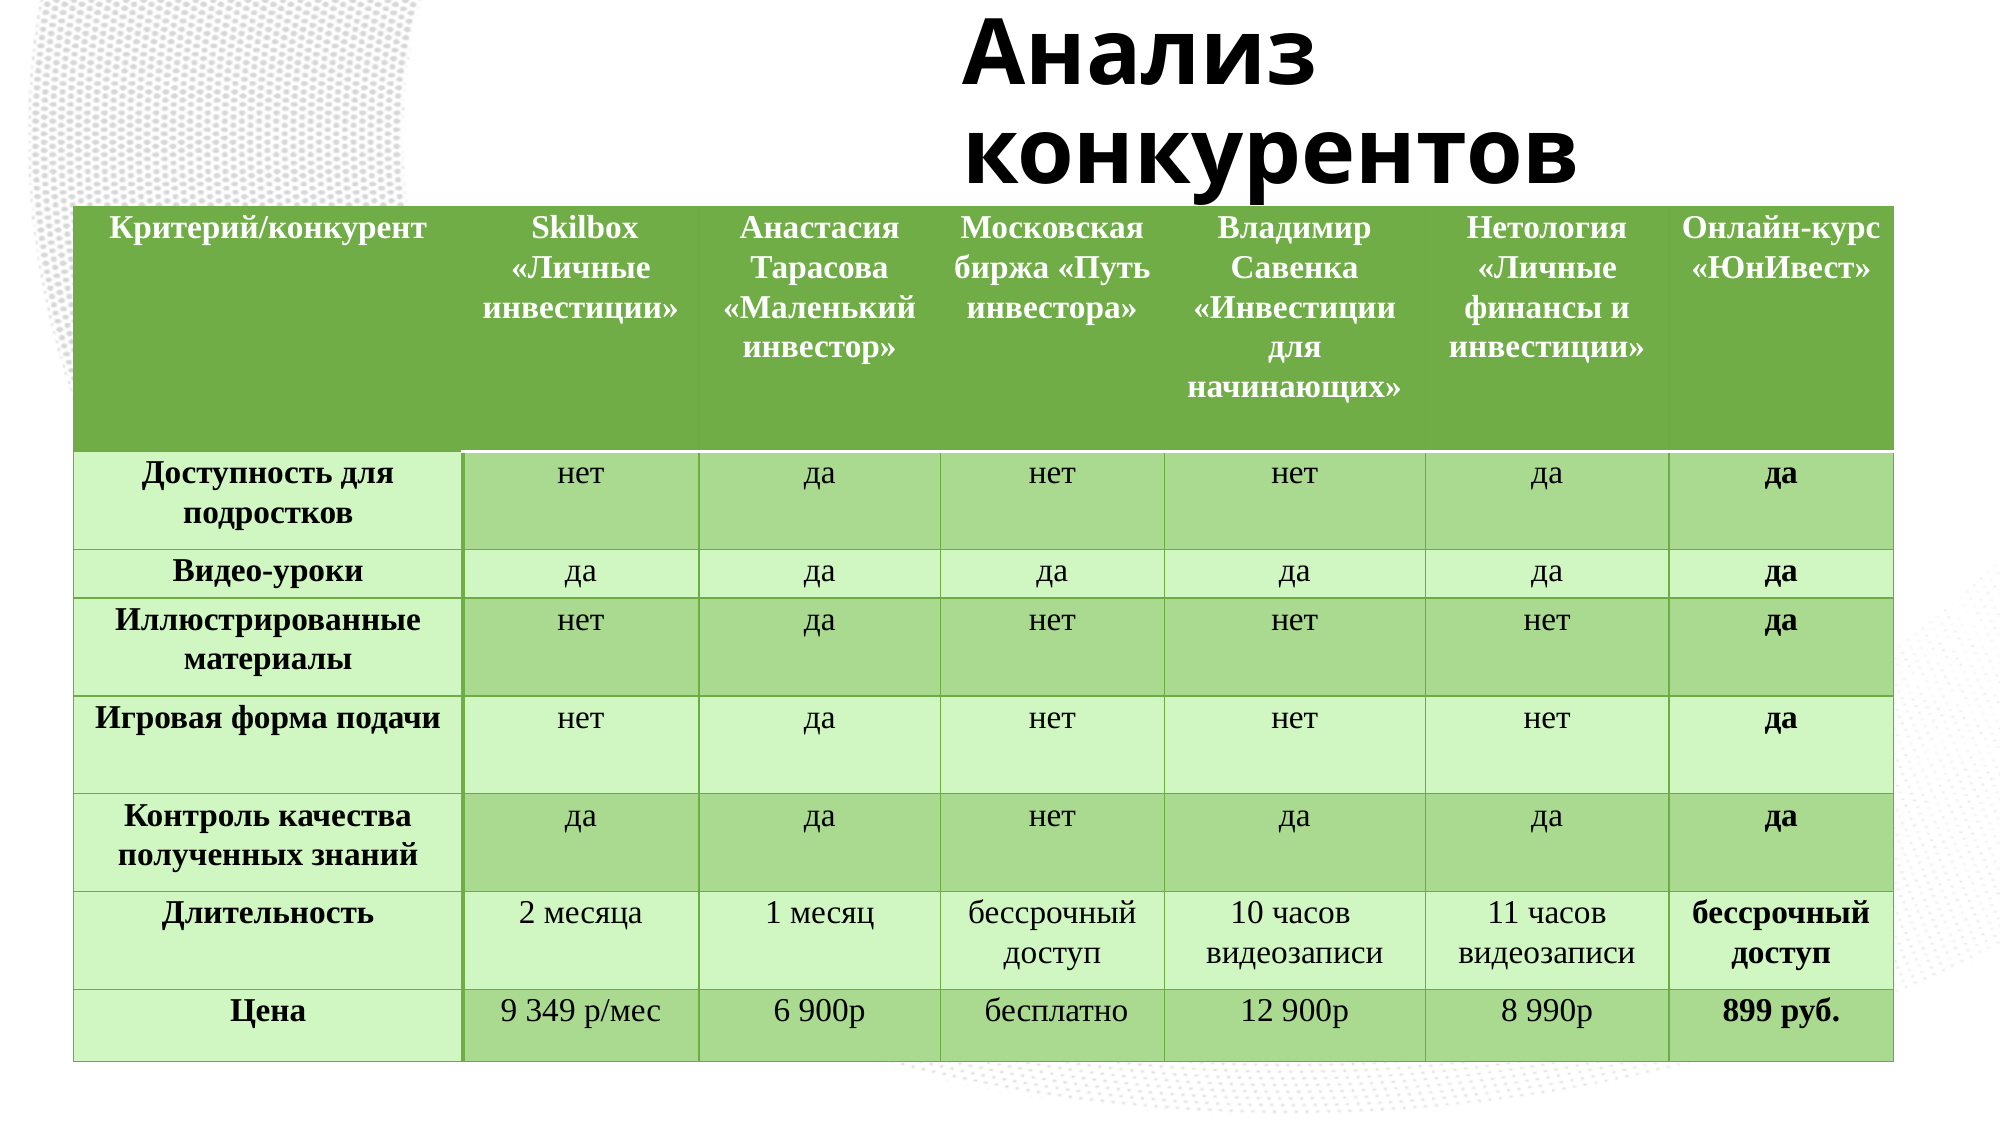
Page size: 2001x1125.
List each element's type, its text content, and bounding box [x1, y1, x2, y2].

table_cell бессрочный доступ [1670, 892, 1893, 989]
table_header Московская биржа «Путь инвестора» [941, 207, 1164, 450]
table_header Владимир Савенка «Инвестиции для начинающих» [1165, 207, 1425, 450]
table_cell 899 руб. [1670, 990, 1893, 1061]
table_cell да [1165, 550, 1425, 597]
table_cell да [1670, 453, 1893, 549]
table_cell да [700, 550, 940, 597]
table_cell 6 900р [700, 990, 940, 1061]
table_cell да [1670, 550, 1893, 597]
table_cell да [700, 453, 940, 549]
table_cell 1 месяц [700, 892, 940, 989]
table_cell Длительность [74, 892, 461, 989]
table_cell Цена [74, 990, 461, 1061]
table_cell нет [1426, 697, 1668, 793]
table_header Критерий/конкурент [74, 207, 461, 451]
table_cell да [700, 697, 940, 793]
table_cell да [1426, 794, 1668, 891]
table_cell да [1670, 794, 1893, 891]
table_cell нет [941, 794, 1164, 891]
table_cell нет [941, 697, 1164, 793]
title Анализ конкурентов [962, 1, 1894, 206]
table_cell да [700, 599, 940, 695]
table_cell да [700, 794, 940, 891]
table_cell нет [465, 697, 698, 793]
table_cell 2 месяца [465, 892, 698, 989]
table_cell нет [1165, 697, 1425, 793]
table_header Skilbox «Личные инвестиции» [465, 207, 698, 450]
table_cell 8 990р [1426, 990, 1668, 1061]
table_cell Игровая форма подачи [74, 697, 461, 793]
table_cell нет [465, 599, 698, 695]
table_cell да [1426, 453, 1668, 549]
table_cell Контроль качества полученных знаний [74, 794, 461, 891]
table_cell нет [941, 453, 1164, 549]
table_header Онлайн-курс «ЮнИвест» [1670, 207, 1893, 450]
table_cell да [465, 550, 698, 597]
table_cell да [1670, 599, 1893, 695]
table_cell да [1426, 550, 1668, 597]
table_cell да [465, 794, 698, 891]
table_header Нетология «Личные финансы и инвестиции» [1426, 207, 1668, 450]
table_cell 9 349 р/мес [465, 990, 698, 1061]
table_cell 12 900р [1165, 990, 1425, 1061]
table_cell бессрочный доступ [941, 892, 1164, 989]
table_cell Иллюстрированные материалы [74, 599, 461, 695]
table_cell да [941, 550, 1164, 597]
table_cell бесплатно [941, 990, 1164, 1061]
table_cell Видео-уроки [74, 550, 461, 597]
table_cell 10 часов видеозаписи [1165, 892, 1425, 989]
table_cell нет [1165, 599, 1425, 695]
table_cell 11 часов видеозаписи [1426, 892, 1668, 989]
table_cell нет [1426, 599, 1668, 695]
table_cell да [1670, 697, 1893, 793]
table_cell нет [941, 599, 1164, 695]
table_cell нет [1165, 453, 1425, 549]
table_header Анастасия Тарасова «Маленький инвестор» [700, 207, 940, 450]
table_cell Доступность для подростков [74, 452, 461, 549]
table_cell да [1165, 794, 1425, 891]
table_cell нет [465, 453, 698, 549]
